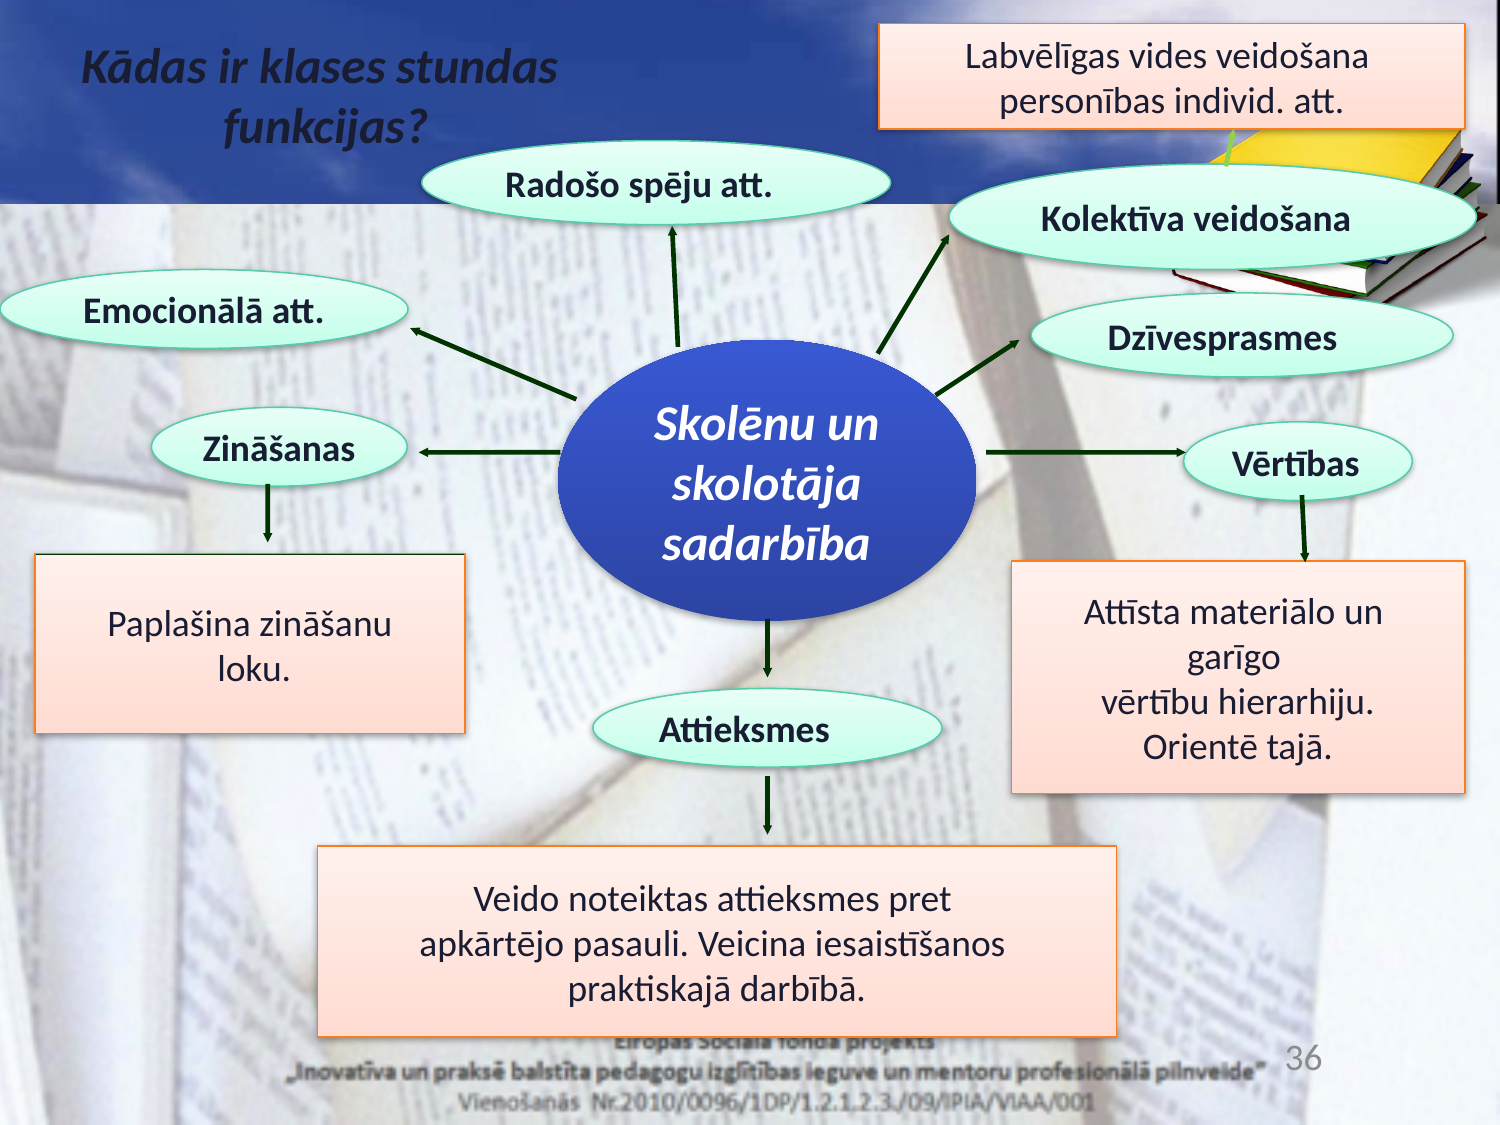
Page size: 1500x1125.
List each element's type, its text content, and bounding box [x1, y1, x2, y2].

text_box Paplašina zināšanu loku. [34, 553, 466, 734]
text_box Zināšanas [150, 406, 408, 487]
picture [0, 0, 1500, 1125]
text_box [668, 226, 678, 345]
text_box Attieksmes [592, 687, 943, 768]
text_box Dzīvesprasmes [1030, 292, 1454, 378]
text_box [263, 486, 272, 543]
text_box [1300, 497, 1309, 563]
text_box Kolektīva veidošana [948, 163, 1478, 271]
text_box Vērtības [1182, 421, 1414, 502]
text_box [418, 448, 559, 457]
text_box Emocionālā att. [0, 268, 409, 350]
text_box [988, 448, 1186, 457]
text_box Kādas ir klases stundas funkcijas? [0, 0, 641, 188]
text_box [878, 234, 950, 352]
text_box [937, 339, 1020, 395]
text_box Labvēlīgas vides veidošana personības individ. att. [878, 23, 1466, 130]
text_box [1226, 128, 1237, 165]
slide_number 36 [1074, 1025, 1338, 1085]
text_box Skolēnu un skolotāja sadarbība [558, 339, 977, 622]
text_box Veido noteiktas attieksmes pret apkārtējo pasauli. Veicina iesaistīšanos praktiskajā darbībā. [317, 845, 1117, 1038]
text_box Radošo spēju att. [421, 139, 892, 226]
text_box [763, 621, 772, 678]
text_box [763, 778, 772, 835]
text_box Attīsta materiālo un garīgo vērtību hierarhiju. Orientē tajā. [1011, 560, 1466, 794]
text_box [410, 327, 575, 399]
